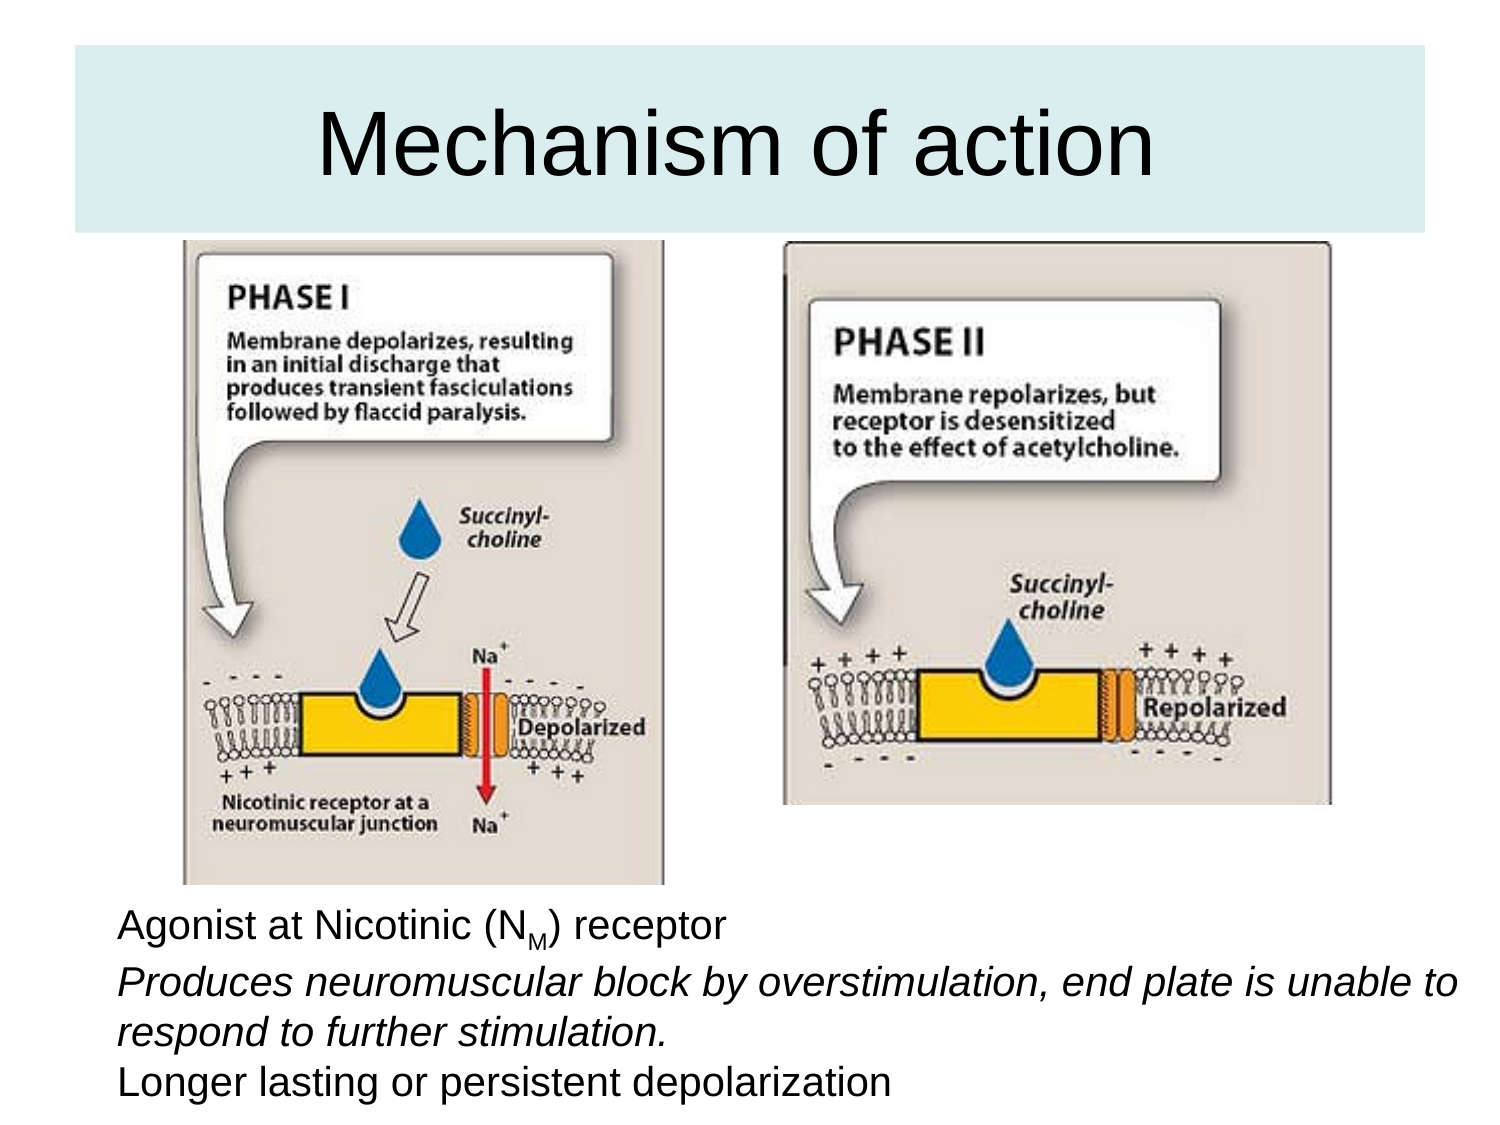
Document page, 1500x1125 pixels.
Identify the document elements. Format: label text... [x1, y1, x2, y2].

picture [769, 241, 1346, 805]
text_box Agonist at Nicotinic (NM) receptor Produces neuromuscular block by overstimulation, end plate is unable to respond to further stimulation. Longer lasting or persistent depolarization [102, 890, 1496, 1113]
picture [171, 240, 677, 885]
title Mechanism of action [74, 44, 1426, 233]
